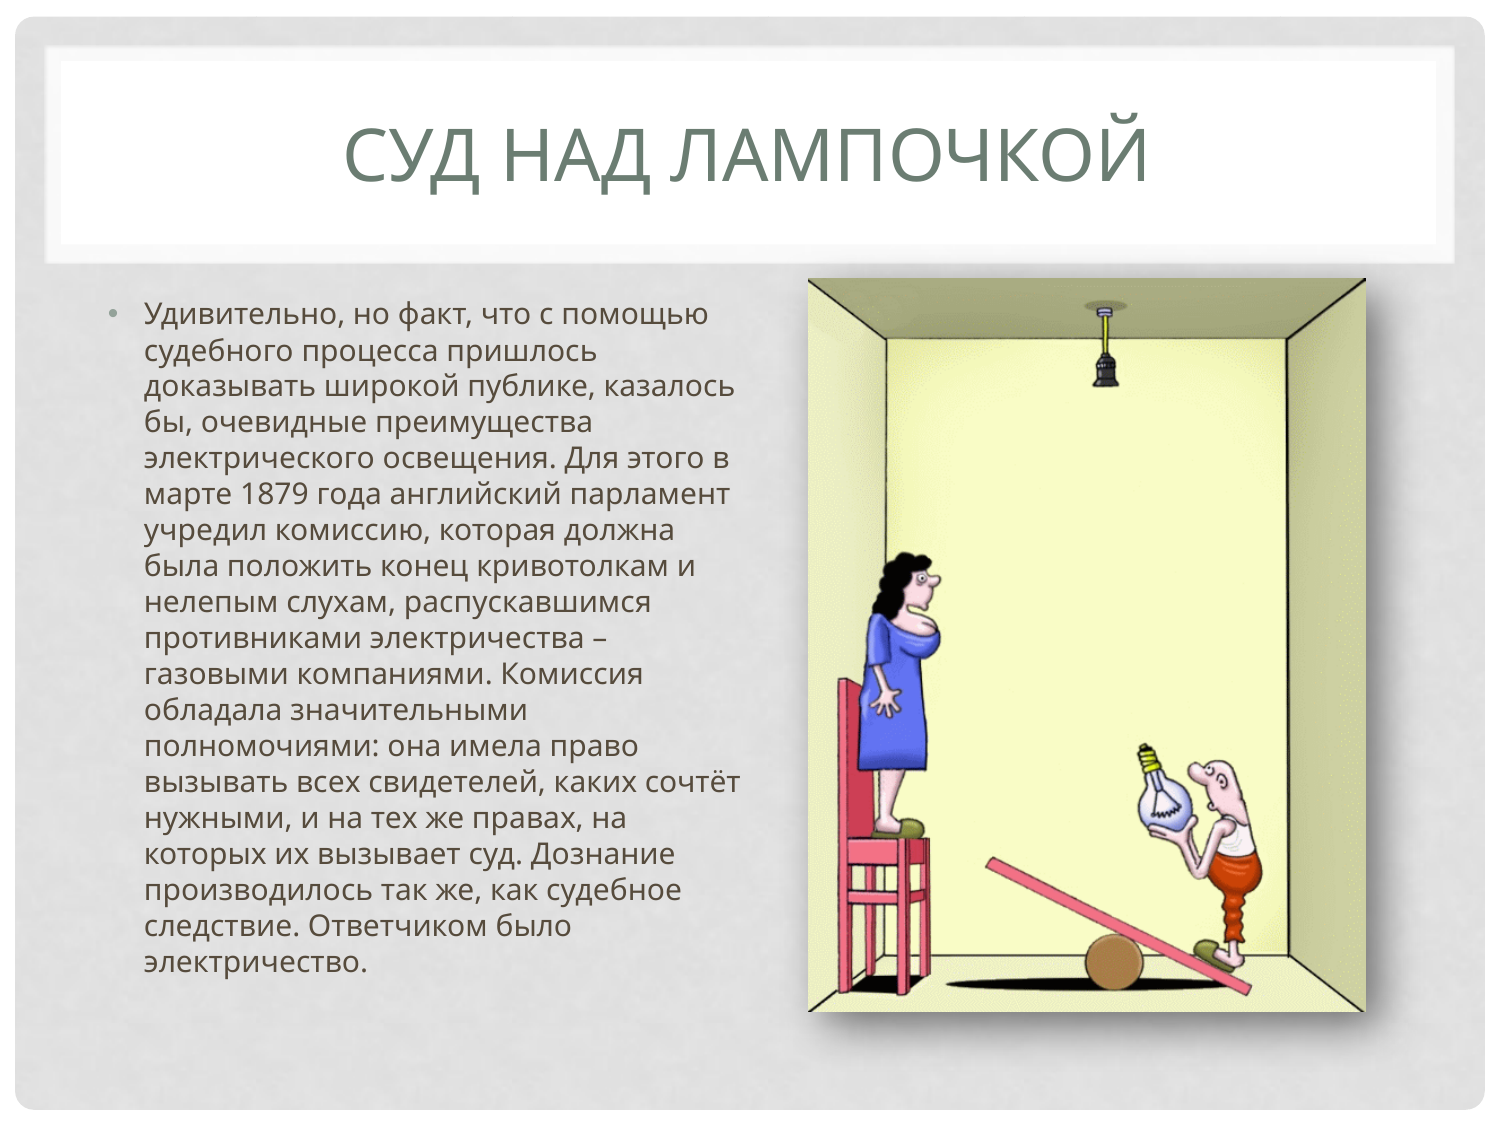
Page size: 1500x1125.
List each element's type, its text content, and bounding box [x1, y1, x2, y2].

list Удивительно, но факт, что с помощью судебного процесса пришлось доказывать широкой публике, казалось бы, очевидные преимущества электрического освещения. Для этого в марте 1879 года английский парламент учредил комиссию, которая должна была положить конец кривотолкам и нелепым слухам, распускавшимся противниками электричества – газовыми компаниями. Комиссия обладала значительными полномочиями: она имела право вызывать всех свидетелей, каких сочтёт нужными, и на тех же правах, на которых их вызывает суд. Дознание производилось так же, как судебное следствие. Ответчиком было электричество. [74, 287, 762, 1000]
title Суд над лампочкой [69, 66, 1425, 238]
picture [808, 278, 1366, 1012]
